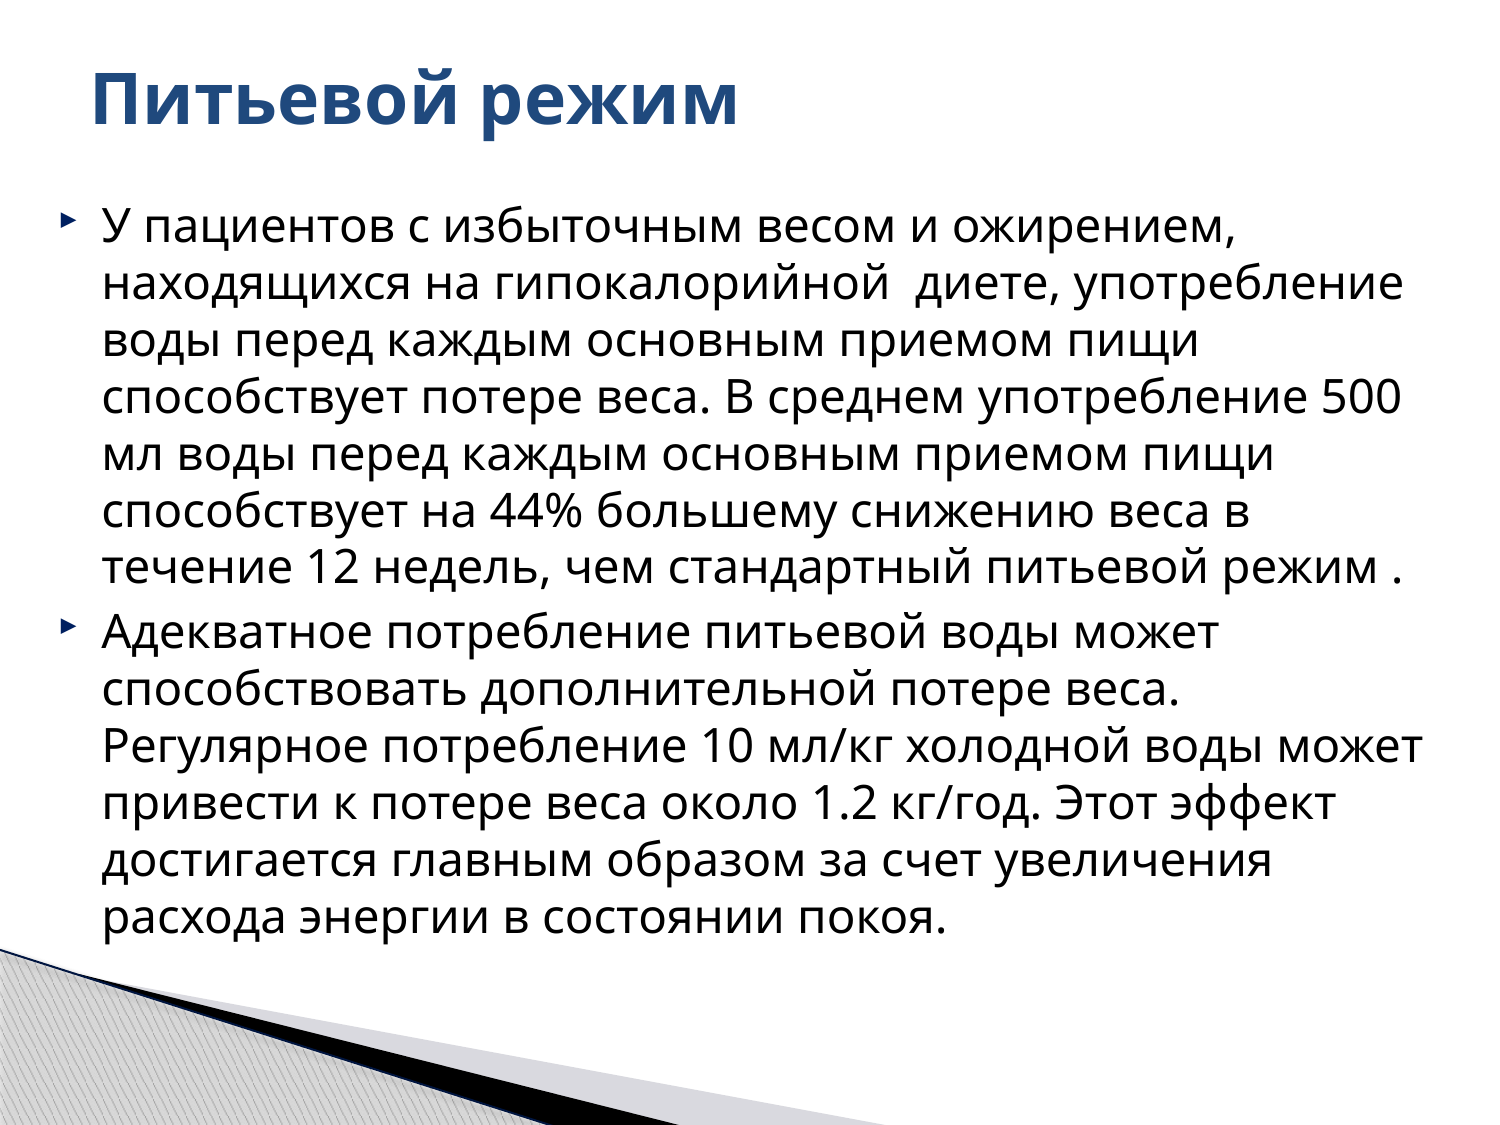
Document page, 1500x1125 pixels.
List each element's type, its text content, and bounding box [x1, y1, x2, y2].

title Питьевой режим [75, 45, 1425, 233]
list У пациентов с избыточным весом и ожирением, находящихся на гипокалорийной диете, употребление воды перед каждым основным приемом пищи способствует потере веса. В среднем употребление 500 мл воды перед каждым основным приемом пищи способствует на 44% большему снижению веса в течение 12 недель, чем стандартный питьевой режим . Адекватное потребление питьевой воды может способствовать дополнительной потере веса. Регулярное потребление 10 мл/кг холодной воды может привести к потере веса около 1.2 кг/год. Этот эффект достигается главным образом за счет увеличения расхода энергии в состоянии покоя. [24, 187, 1463, 1025]
